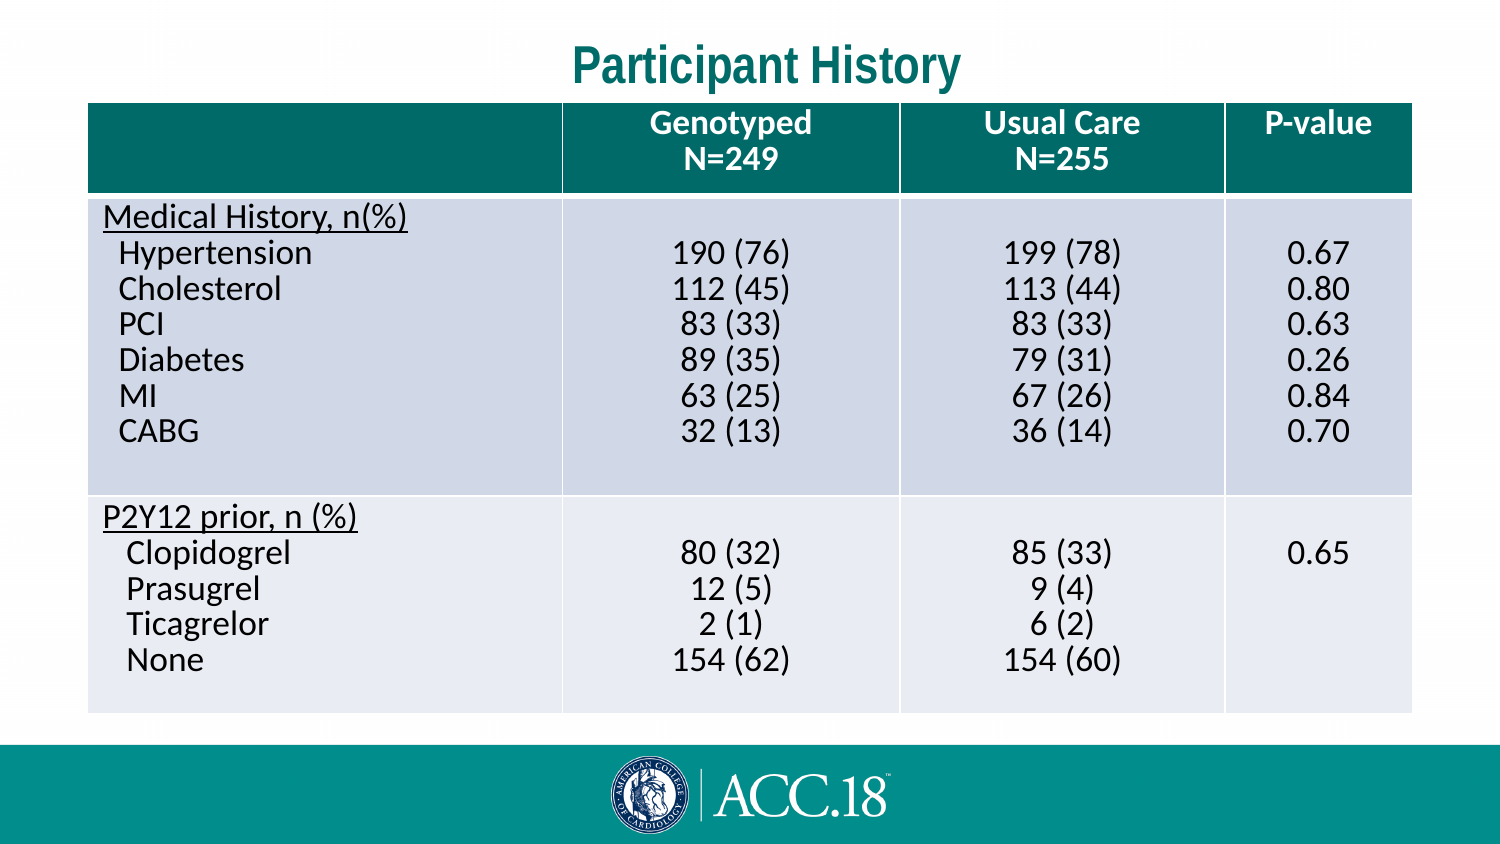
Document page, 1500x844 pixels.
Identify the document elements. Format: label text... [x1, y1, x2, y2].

table_cell 0.67 0.80 0.63 0.26 0.84 0.70 [1226, 199, 1412, 495]
table_header P-value [1226, 103, 1412, 193]
table_cell P2Y12 prior, n (%) Clopidogrel Prasugrel Ticagrelor None [88, 497, 562, 713]
table_header Genotyped N=249 [563, 103, 899, 193]
table_cell Medical History, n(%) Hypertension Cholesterol PCI Diabetes MI CABG [88, 199, 562, 495]
table_cell 85 (33) 9 (4) 6 (2) 154 (60) [901, 497, 1224, 713]
table_cell 199 (78) 113 (44) 83 (33) 79 (31) 67 (26) 36 (14) [901, 199, 1224, 495]
table_cell 80 (32) 12 (5) 2 (1) 154 (62) [563, 497, 899, 713]
picture [0, 0, 1500, 844]
title Participant History [75, 22, 1461, 103]
table_header [88, 103, 562, 193]
table_cell 190 (76) 112 (45) 83 (33) 89 (35) 63 (25) 32 (13) [563, 199, 899, 495]
table_cell 0.65 [1226, 497, 1412, 713]
table_header Usual Care N=255 [901, 103, 1224, 193]
